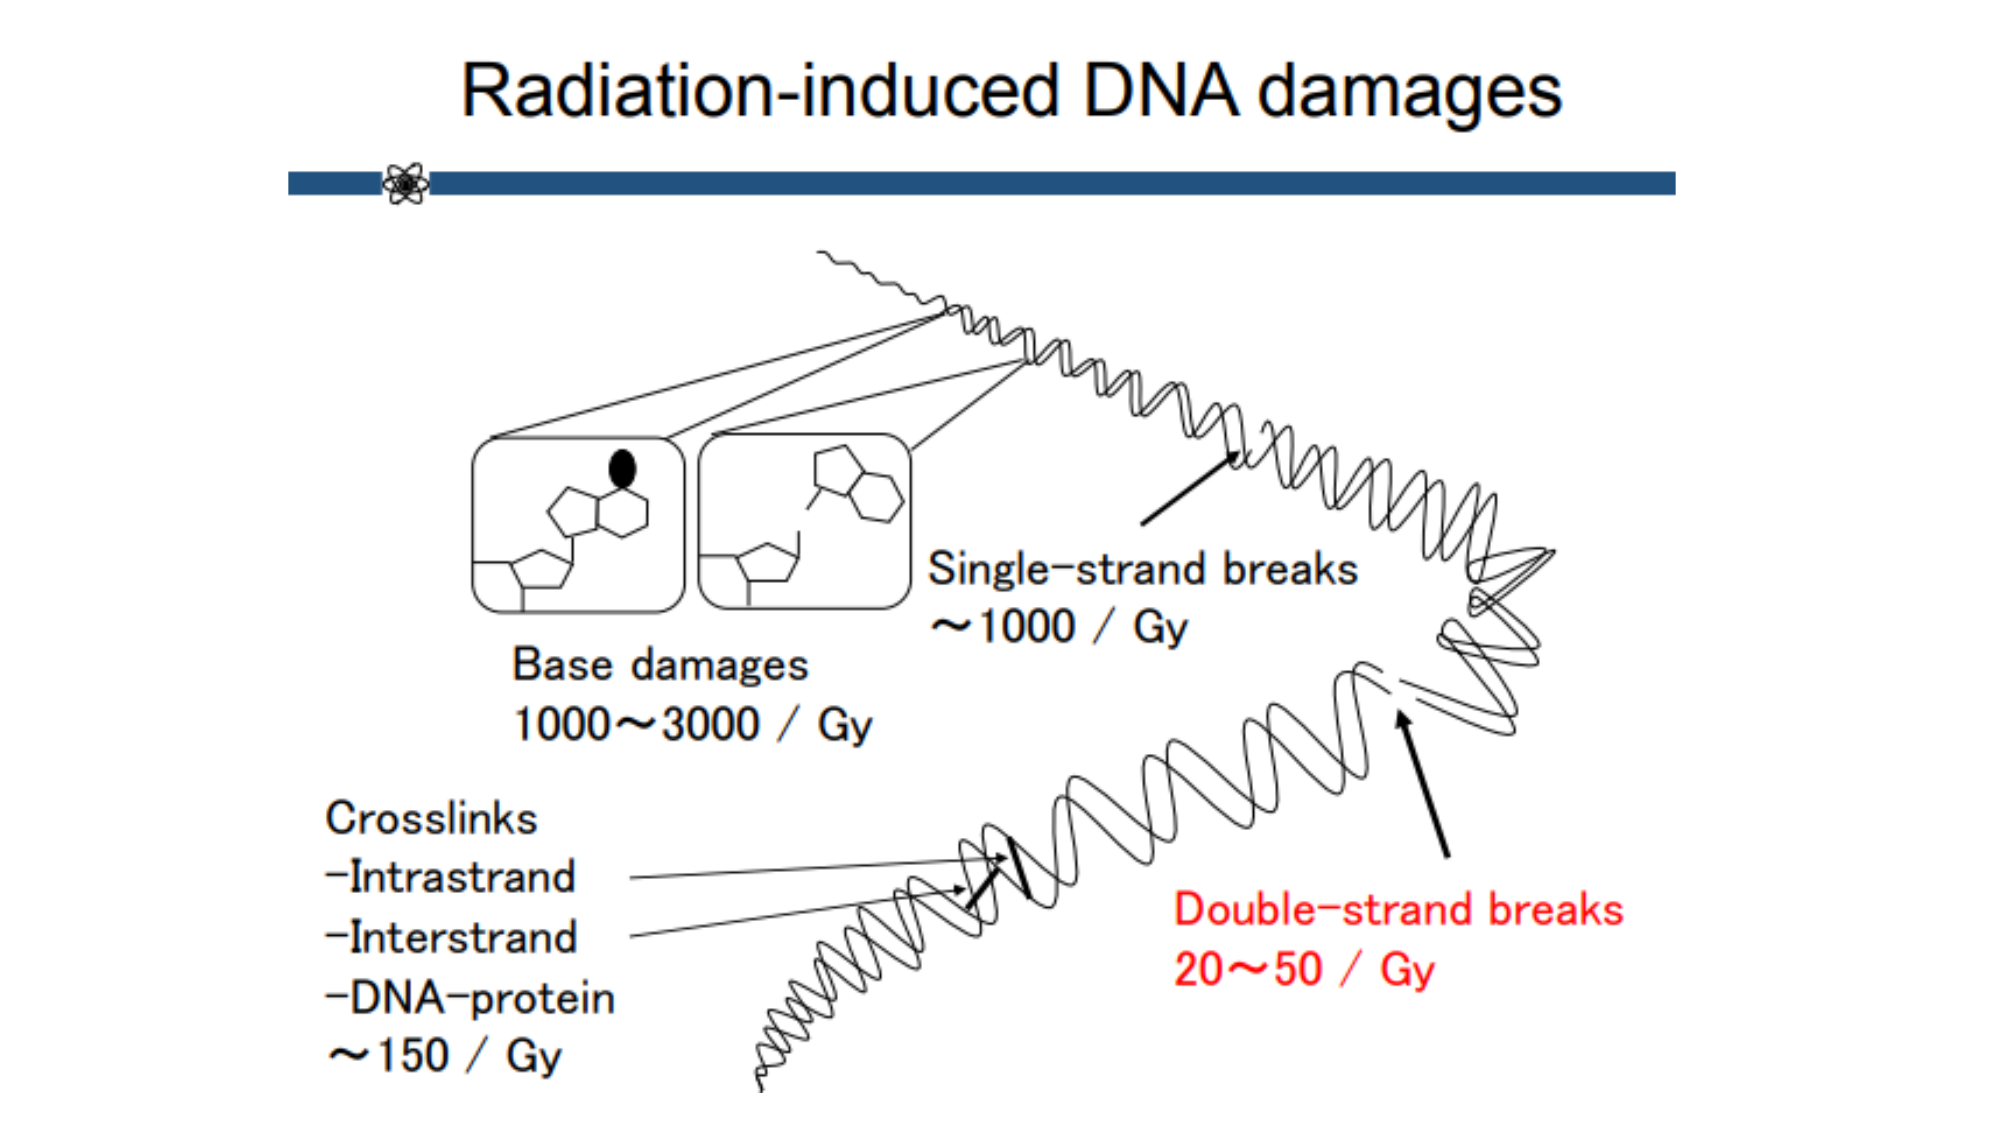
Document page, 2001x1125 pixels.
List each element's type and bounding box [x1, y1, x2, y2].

list [288, 22, 1676, 1093]
